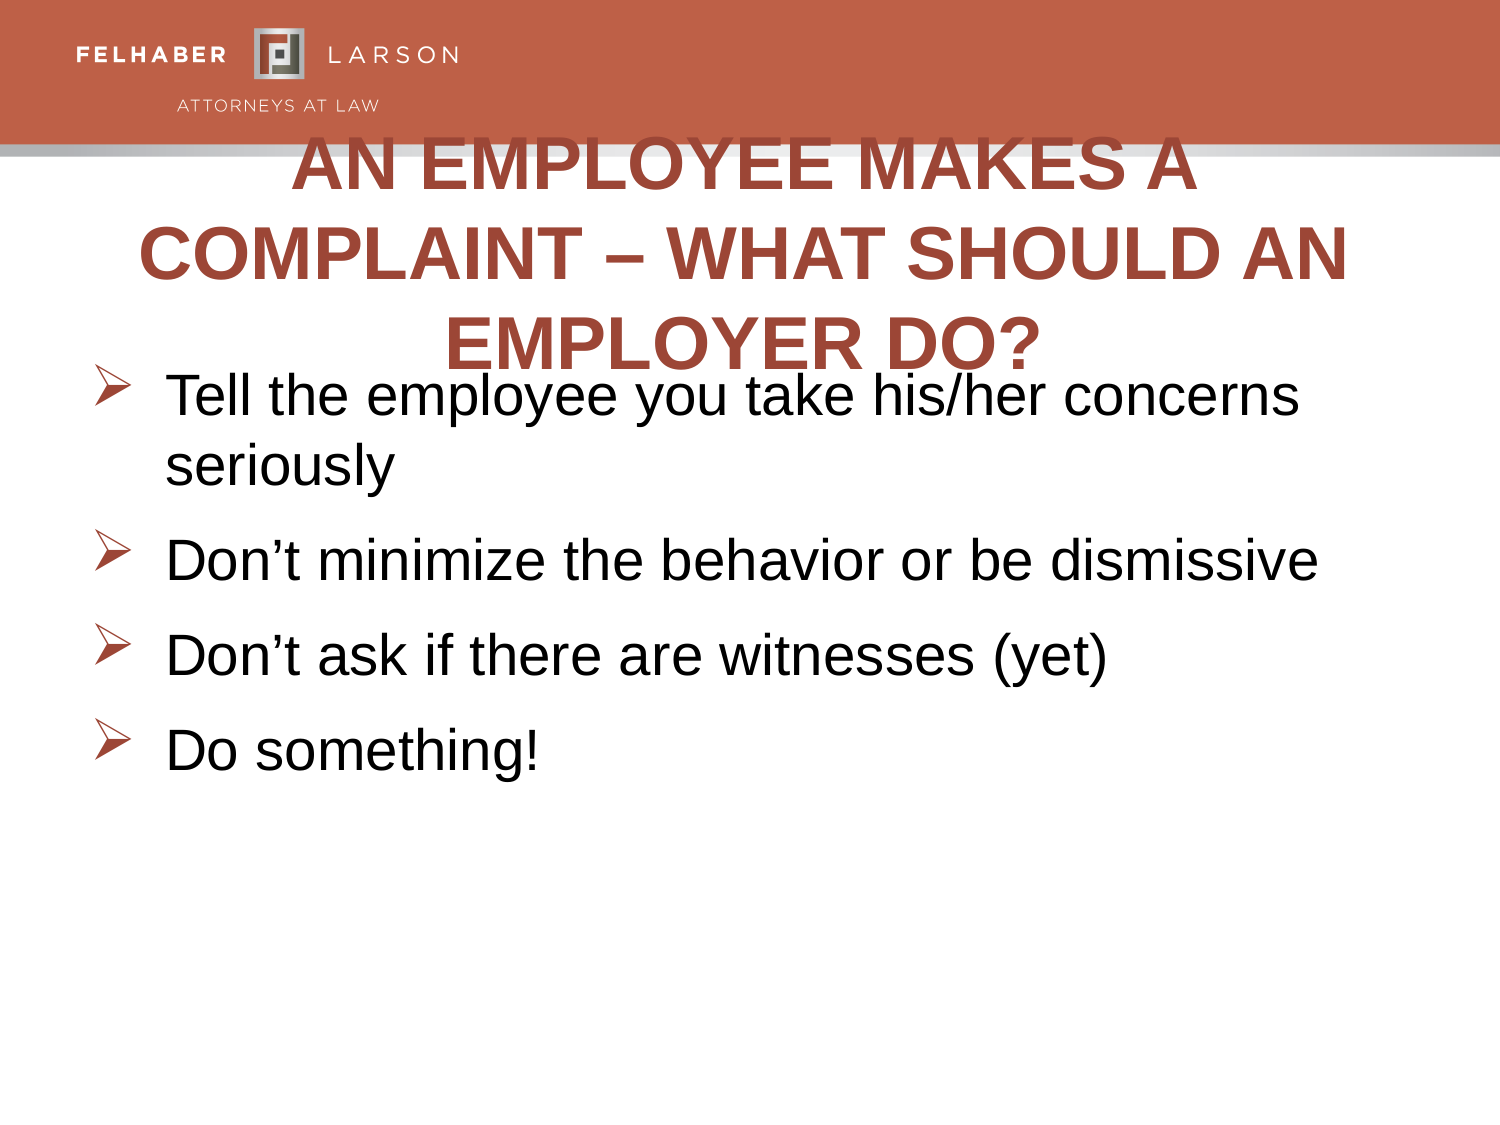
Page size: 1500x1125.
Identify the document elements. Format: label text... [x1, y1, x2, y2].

list Tell the employee you take his/her concerns seriously Don’t minimize the behavior or be dismissive Don’t ask if there are witnesses (yet) Do something! [74, 349, 1414, 1034]
picture [0, 0, 1500, 157]
title An Employee Makes a Complaint – What Should an employer Do? [74, 174, 1414, 326]
